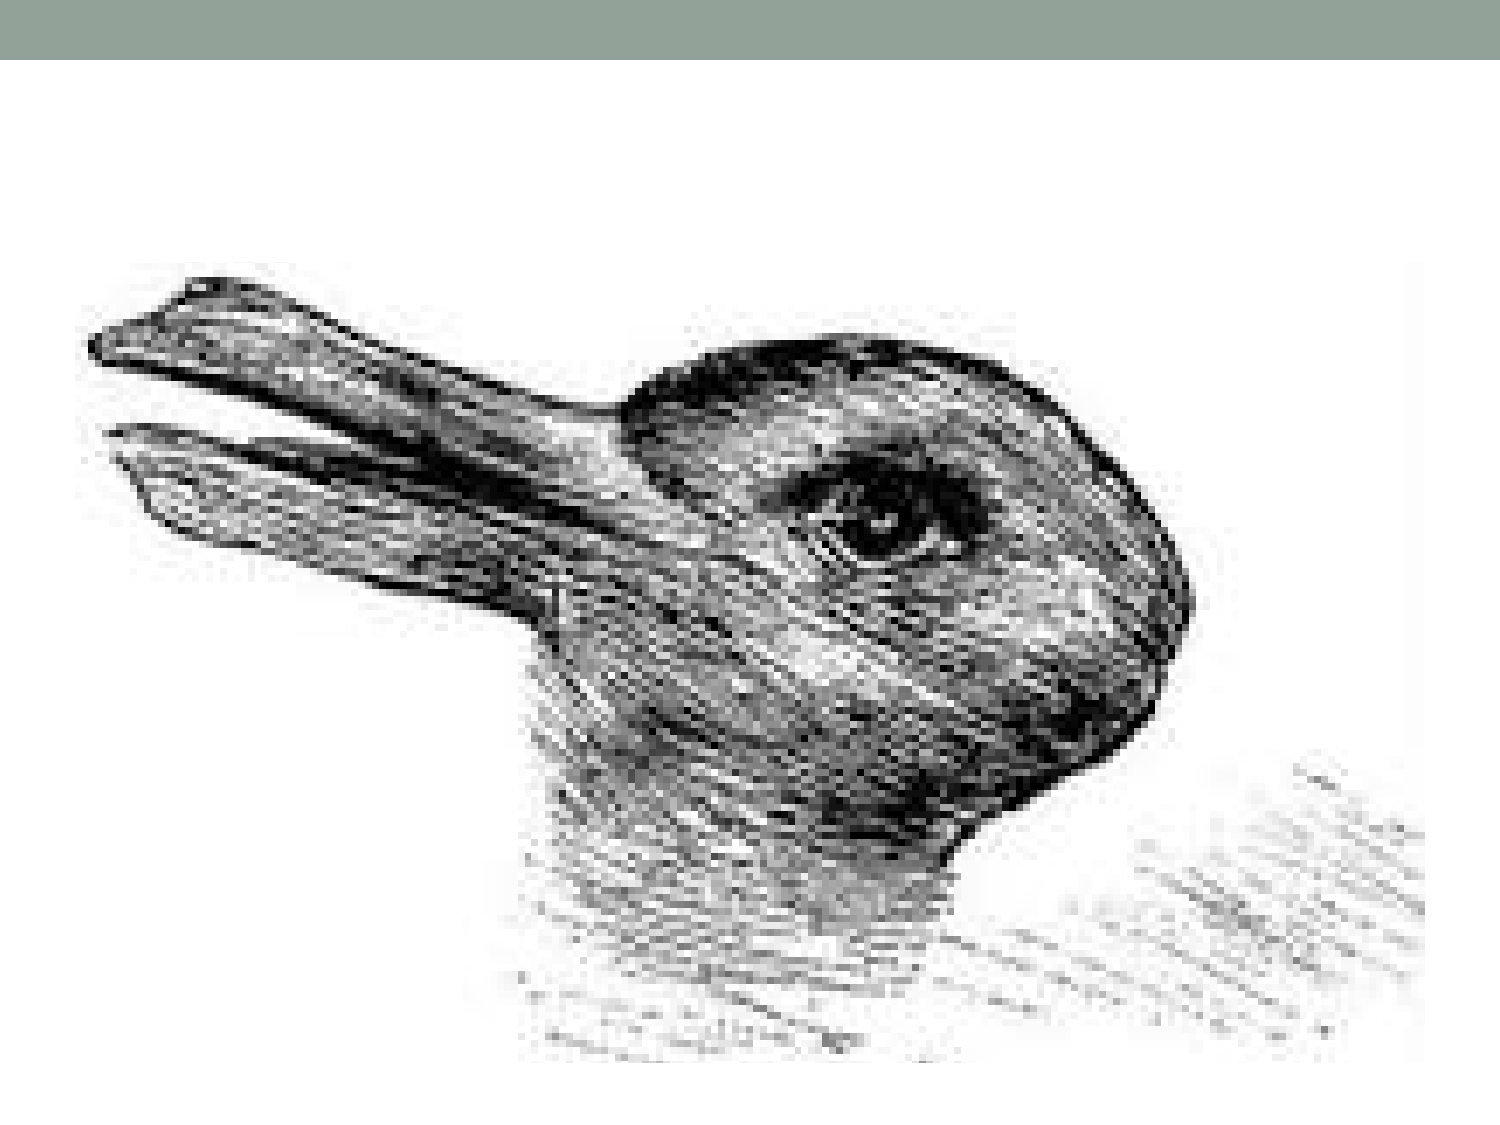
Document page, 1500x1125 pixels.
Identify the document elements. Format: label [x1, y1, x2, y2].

list [74, 262, 1426, 1063]
